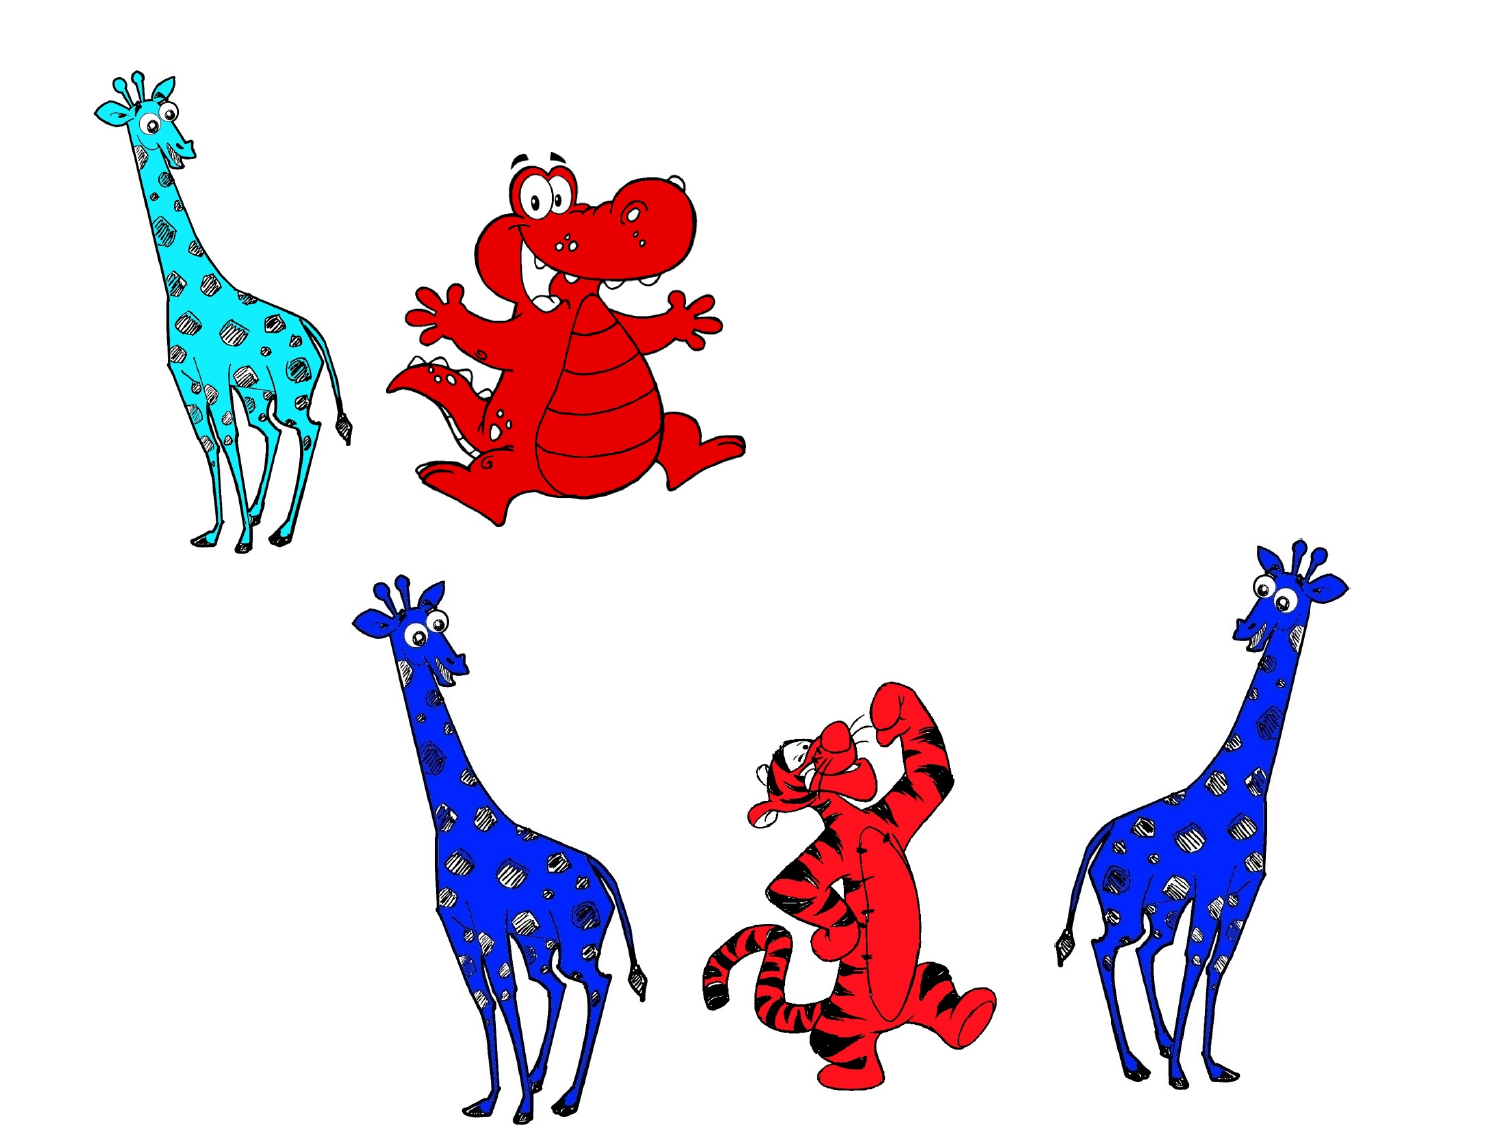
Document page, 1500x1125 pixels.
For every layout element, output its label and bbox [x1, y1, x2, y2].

picture [93, 70, 354, 554]
picture [691, 667, 1008, 1093]
picture [1054, 538, 1351, 1091]
picture [351, 573, 648, 1125]
picture [386, 152, 746, 527]
